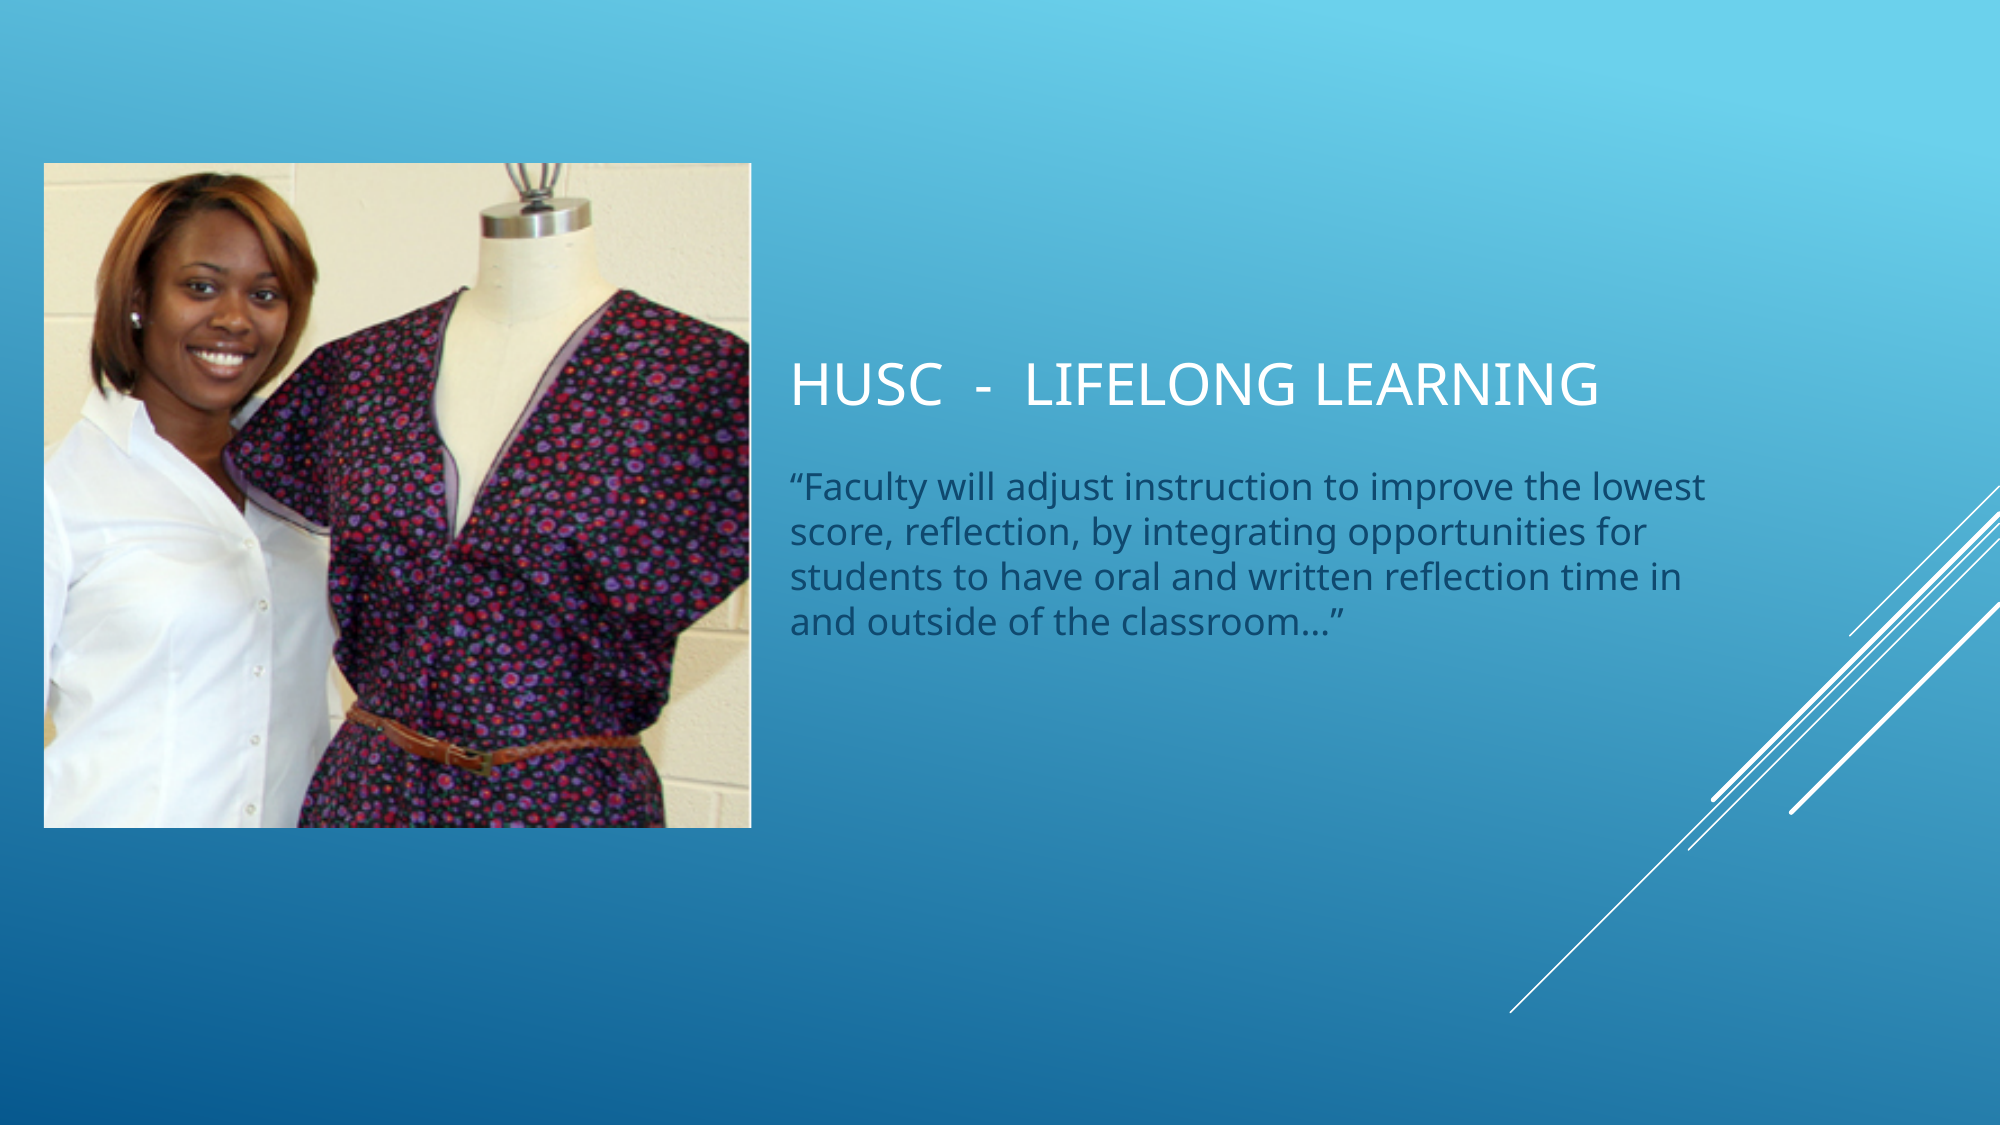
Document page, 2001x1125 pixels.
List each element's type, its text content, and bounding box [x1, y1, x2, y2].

picture [43, 163, 752, 829]
list “Faculty will adjust instruction to improve the lowest score, reflection, by integrating opportunities for students to have oral and written reflection time in and outside of the classroom…” [774, 455, 1763, 792]
title HuSC - Lifelong learning [774, 237, 1763, 425]
